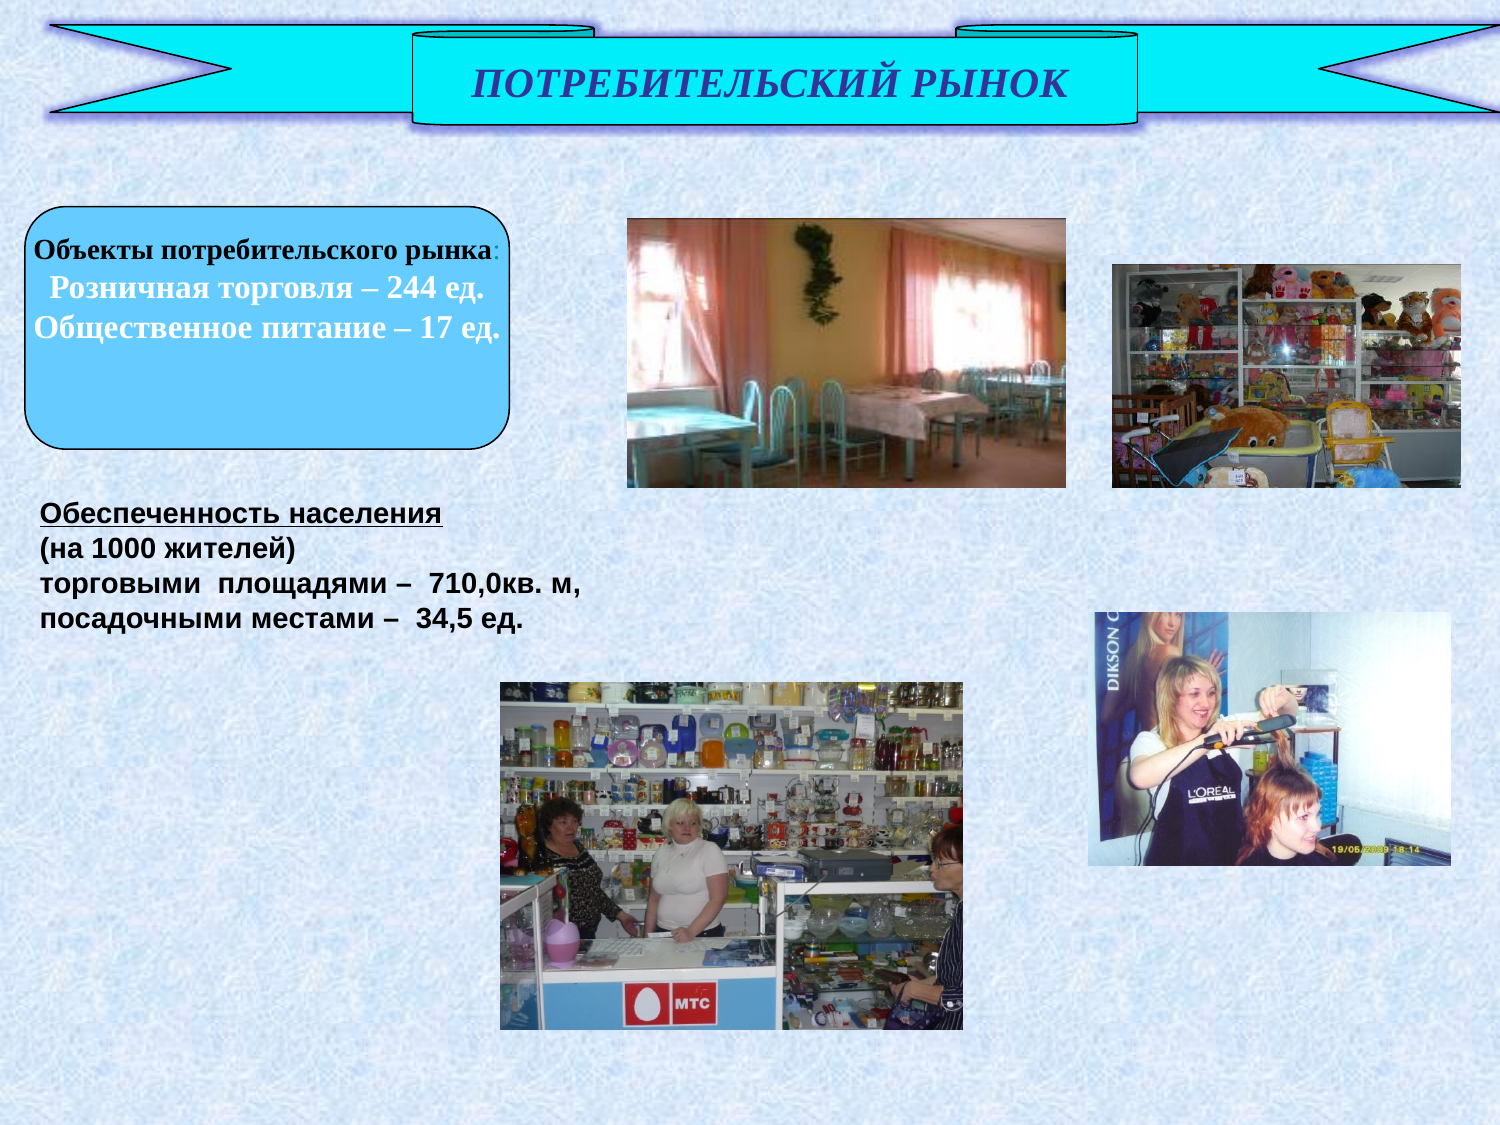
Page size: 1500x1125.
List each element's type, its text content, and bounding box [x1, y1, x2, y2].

text_box [37, 199, 570, 412]
text_box Объекты потребительского рынка: Розничная торговля – 244 ед. Общественное питание – 17 ед. [24, 218, 510, 450]
text_box Обеспеченность населения (на 1000 жителей) торговыми площадями – 710,0кв. м, посадочными местами – 34,5 ед. [24, 487, 625, 642]
picture [1359, 34, 1500, 107]
text_box ПОТРЕБИТЕЛЬСКИЙ РЫНОК [437, 48, 1113, 114]
picture [0, 0, 1500, 1125]
text_box [50, 24, 1500, 125]
